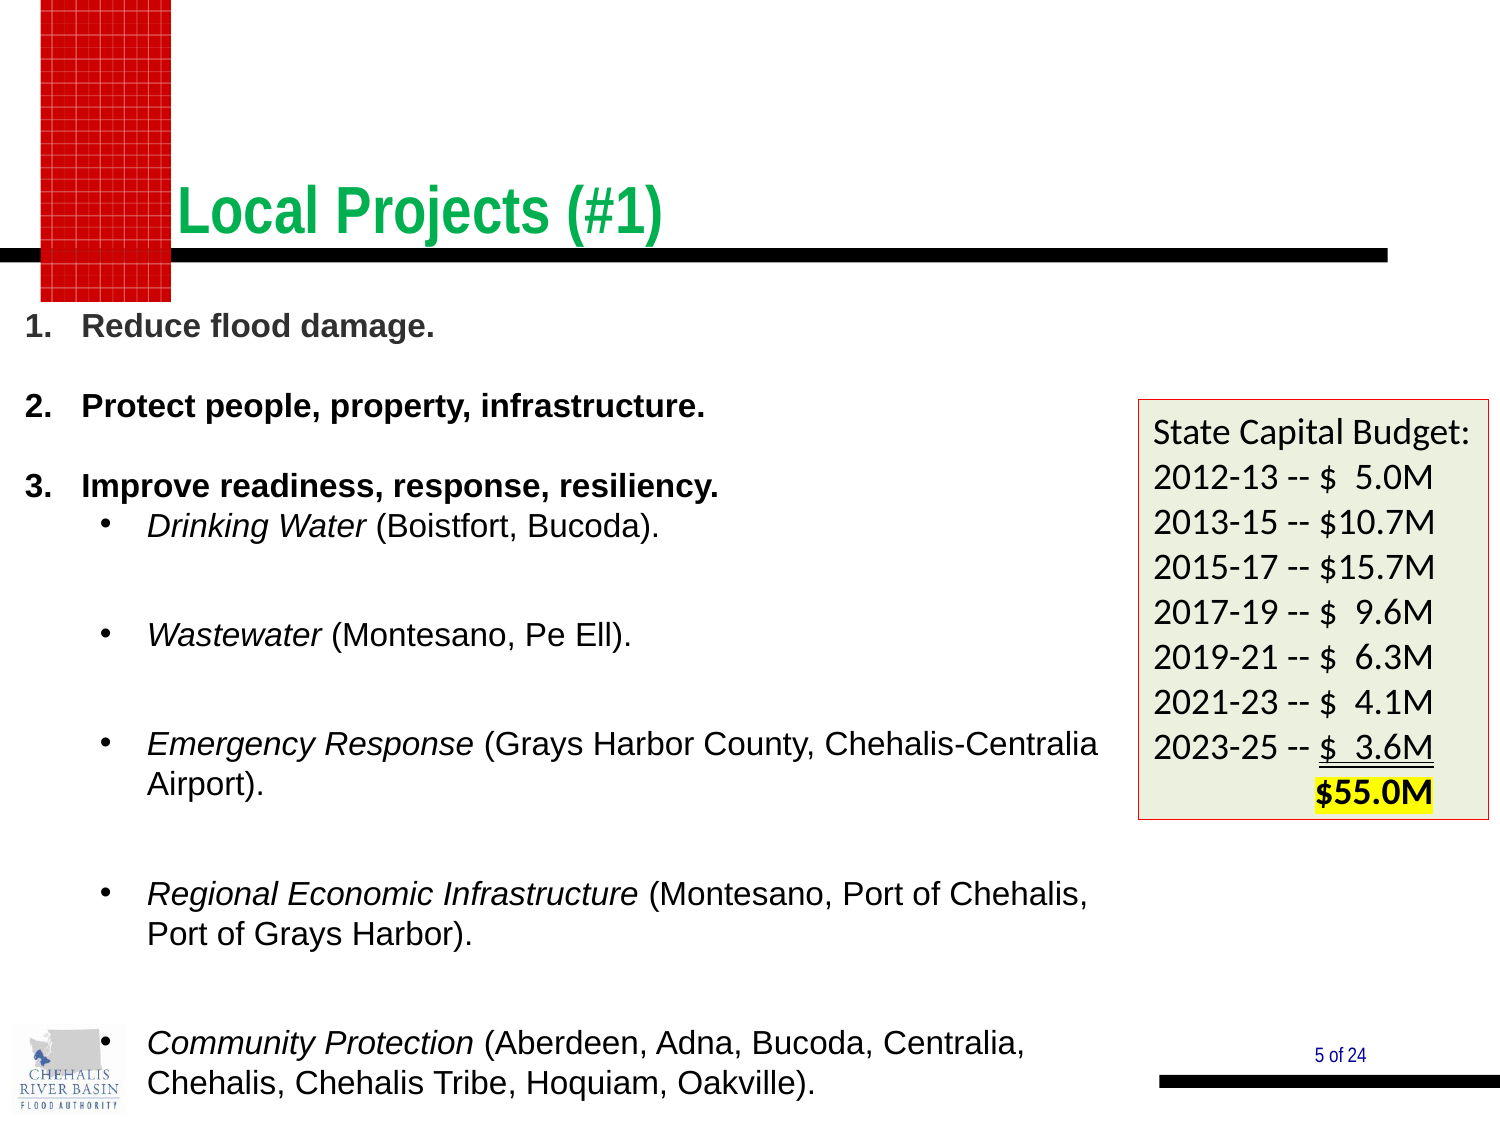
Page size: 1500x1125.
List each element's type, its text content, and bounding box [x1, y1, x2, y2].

text_box [11, 1024, 125, 1115]
text_box State Capital Budget: 2012-13 -- $ 5.0M 2013-15 -- $10.7M 2015-17 -- $15.7M 2017-19 -- $ 9.6M 2019-21 -- $ 6.3M 2021-23 -- $ 4.1M 2023-25 -- $ 3.6M $55.0M [1138, 399, 1489, 820]
slide_number 5 of 24 [1310, 1041, 1388, 1067]
text_box Local Projects (#1) [174, 166, 1339, 247]
list Reduce flood damage. Protect people, property, infrastructure. Improve readiness, response, resiliency. Drinking Water (Boistfort, Bucoda). Wastewater (Montesano, Pe Ell). Emergency Response (Grays Harbor County, Chehalis-Centralia Airport). Regional Economic Infrastructure (Montesano, Port of Chehalis, Port of Grays Harbor). Community Protection (Aberdeen, Adna, Bucoda, Centralia, Chehalis, Chehalis Tribe, Hoquiam, Oakville). Flood Warning (Basin-wide). [24, 304, 1125, 1072]
picture [40, 0, 171, 302]
